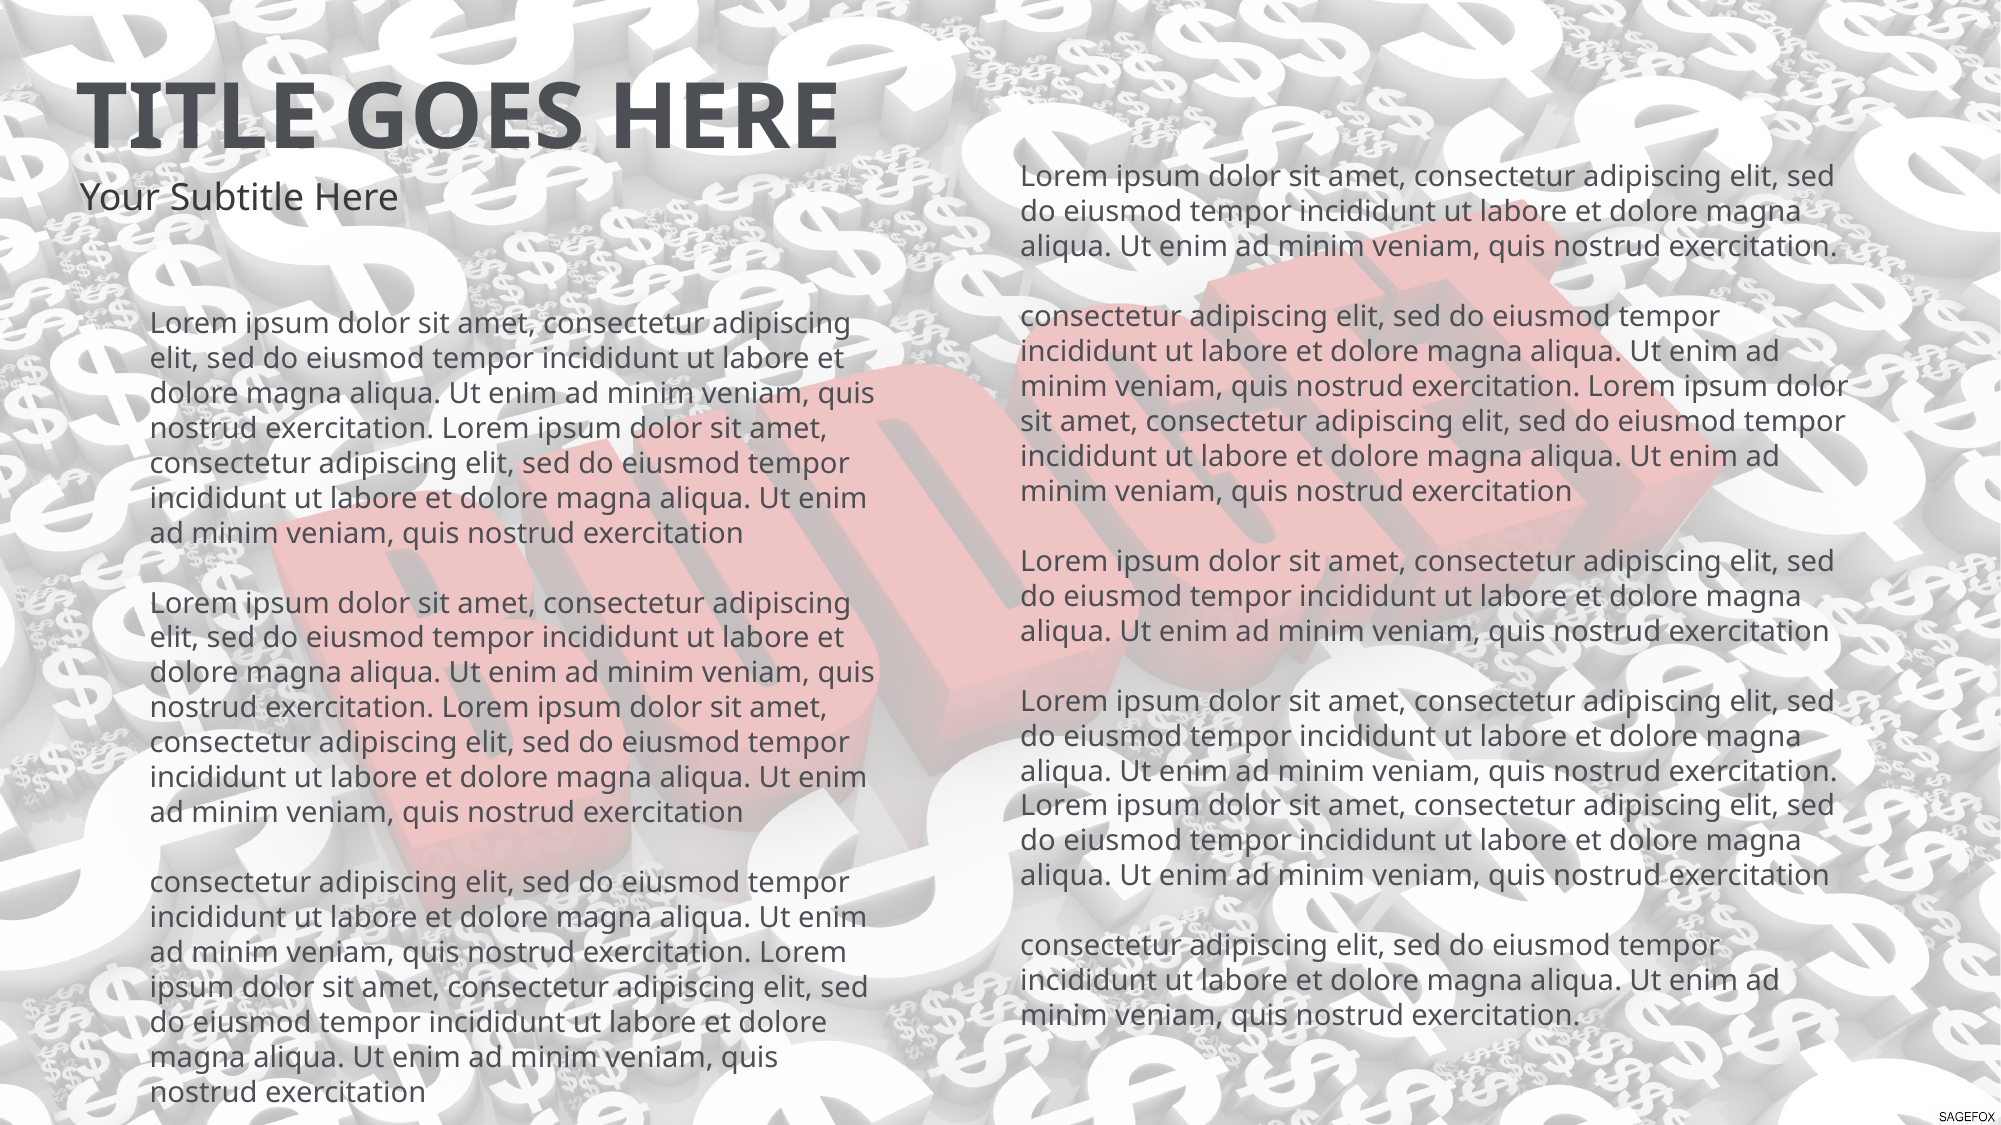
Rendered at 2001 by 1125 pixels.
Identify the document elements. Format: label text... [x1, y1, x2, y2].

picture [1936, 1111, 1997, 1125]
text_box Lorem ipsum dolor sit amet, consectetur adipiscing elit, sed do eiusmod tempor incididunt ut labore et dolore magna aliqua. Ut enim ad minim veniam, quis nostrud exercitation. consectetur adipiscing elit, sed do eiusmod tempor incididunt ut labore et dolore magna aliqua. Ut enim ad minim veniam, quis nostrud exercitation. Lorem ipsum dolor sit amet, consectetur adipiscing elit, sed do eiusmod tempor incididunt ut labore et dolore magna aliqua. Ut enim ad minim veniam, quis nostrud exercitation Lorem ipsum dolor sit amet, consectetur adipiscing elit, sed do eiusmod tempor incididunt ut labore et dolore magna aliqua. Ut enim ad minim veniam, quis nostrud exercitation Lorem ipsum dolor sit amet, consectetur adipiscing elit, sed do eiusmod tempor incididunt ut labore et dolore magna aliqua. Ut enim ad minim veniam, quis nostrud exercitation. Lorem ipsum dolor sit amet, consectetur adipiscing elit, sed do eiusmod tempor incididunt ut labore et dolore magna aliqua. Ut enim ad minim veniam, quis nostrud exercitation consectetur adipiscing elit, sed do eiusmod tempor incididunt ut labore et dolore magna aliqua. Ut enim ad minim veniam, quis nostrud exercitation. [1005, 150, 1876, 1039]
text_box Lorem ipsum dolor sit amet, consectetur adipiscing elit, sed do eiusmod tempor incididunt ut labore et dolore magna aliqua. Ut enim ad minim veniam, quis nostrud exercitation. Lorem ipsum dolor sit amet, consectetur adipiscing elit, sed do eiusmod tempor incididunt ut labore et dolore magna aliqua. Ut enim ad minim veniam, quis nostrud exercitation Lorem ipsum dolor sit amet, consectetur adipiscing elit, sed do eiusmod tempor incididunt ut labore et dolore magna aliqua. Ut enim ad minim veniam, quis nostrud exercitation. Lorem ipsum dolor sit amet, consectetur adipiscing elit, sed do eiusmod tempor incididunt ut labore et dolore magna aliqua. Ut enim ad minim veniam, quis nostrud exercitation consectetur adipiscing elit, sed do eiusmod tempor incididunt ut labore et dolore magna aliqua. Ut enim ad minim veniam, quis nostrud exercitation. Lorem ipsum dolor sit amet, consectetur adipiscing elit, sed do eiusmod tempor incididunt ut labore et dolore magna aliqua. Ut enim ad minim veniam, quis nostrud exercitation [134, 296, 897, 1125]
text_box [60, 49, 1020, 227]
